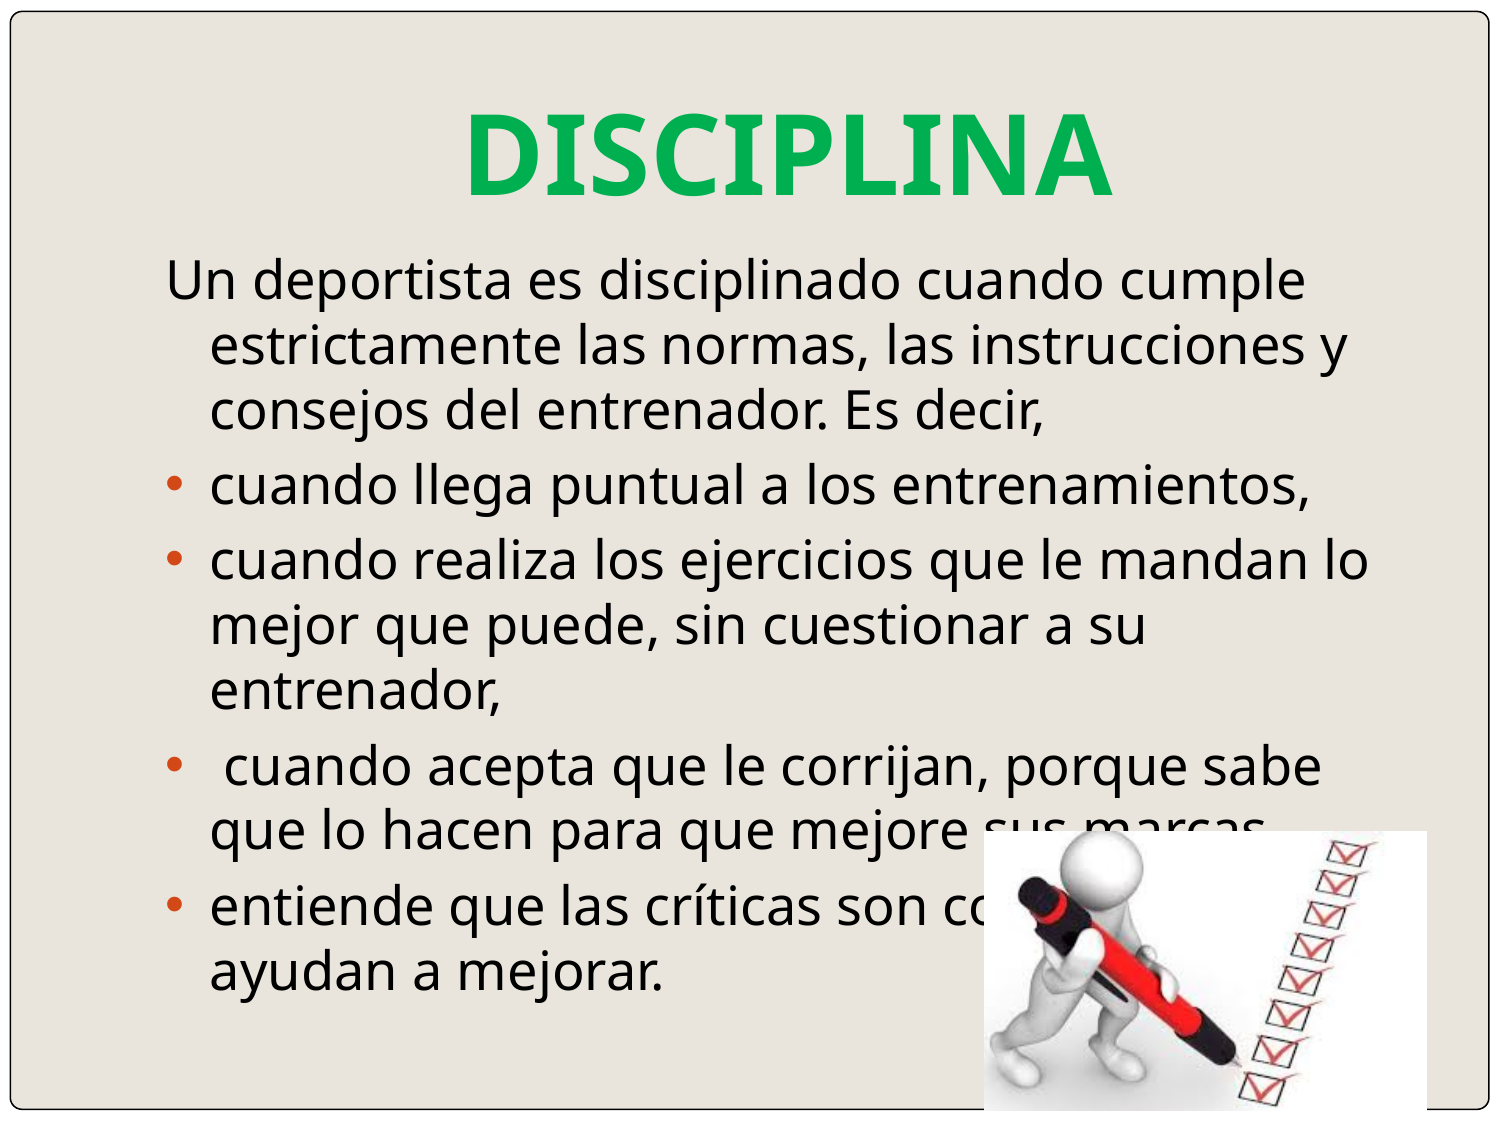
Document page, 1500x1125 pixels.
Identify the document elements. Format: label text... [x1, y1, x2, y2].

list Un deportista es disciplinado cuando cumple estrictamente las normas, las instrucciones y consejos del entrenador. Es decir, cuando llega puntual a los entrenamientos, cuando realiza los ejercicios que le mandan lo mejor que puede, sin cuestionar a su entrenador, cuando acepta que le corrijan, porque sabe que lo hacen para que mejore sus marcas. entiende que las críticas son constructivas y le ayudan a mejorar. [150, 237, 1425, 988]
title DISCIPLINA [150, 45, 1425, 233]
picture [984, 831, 1427, 1111]
